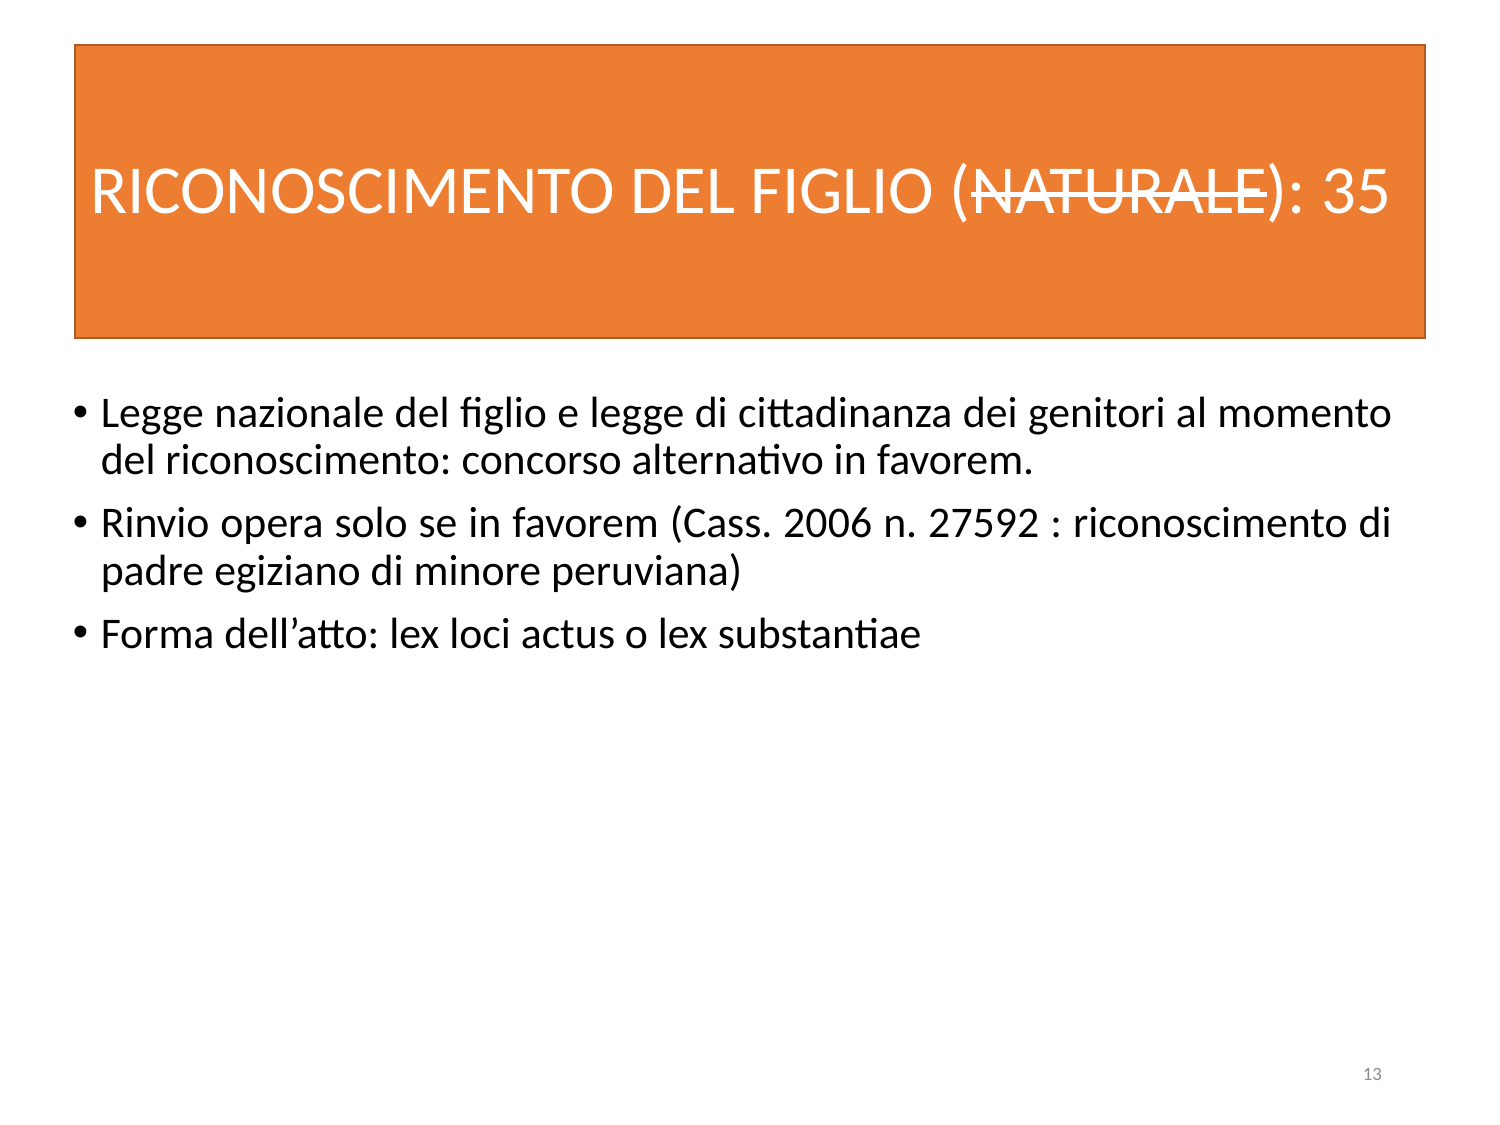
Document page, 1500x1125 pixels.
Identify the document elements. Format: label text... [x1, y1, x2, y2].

slide_number 13 [1059, 1042, 1397, 1103]
title RICONOSCIMENTO DEL FIGLIO (NATURALE): 35 [74, 44, 1426, 339]
list Legge nazionale del figlio e legge di cittadinanza dei genitori al momento del riconoscimento: concorso alternativo in favorem. Rinvio opera solo se in favorem (Cass. 2006 n. 27592 : riconoscimento di padre egiziano di minore peruviana) Forma dell’atto: lex loci actus o lex substantiae [57, 382, 1408, 1125]
